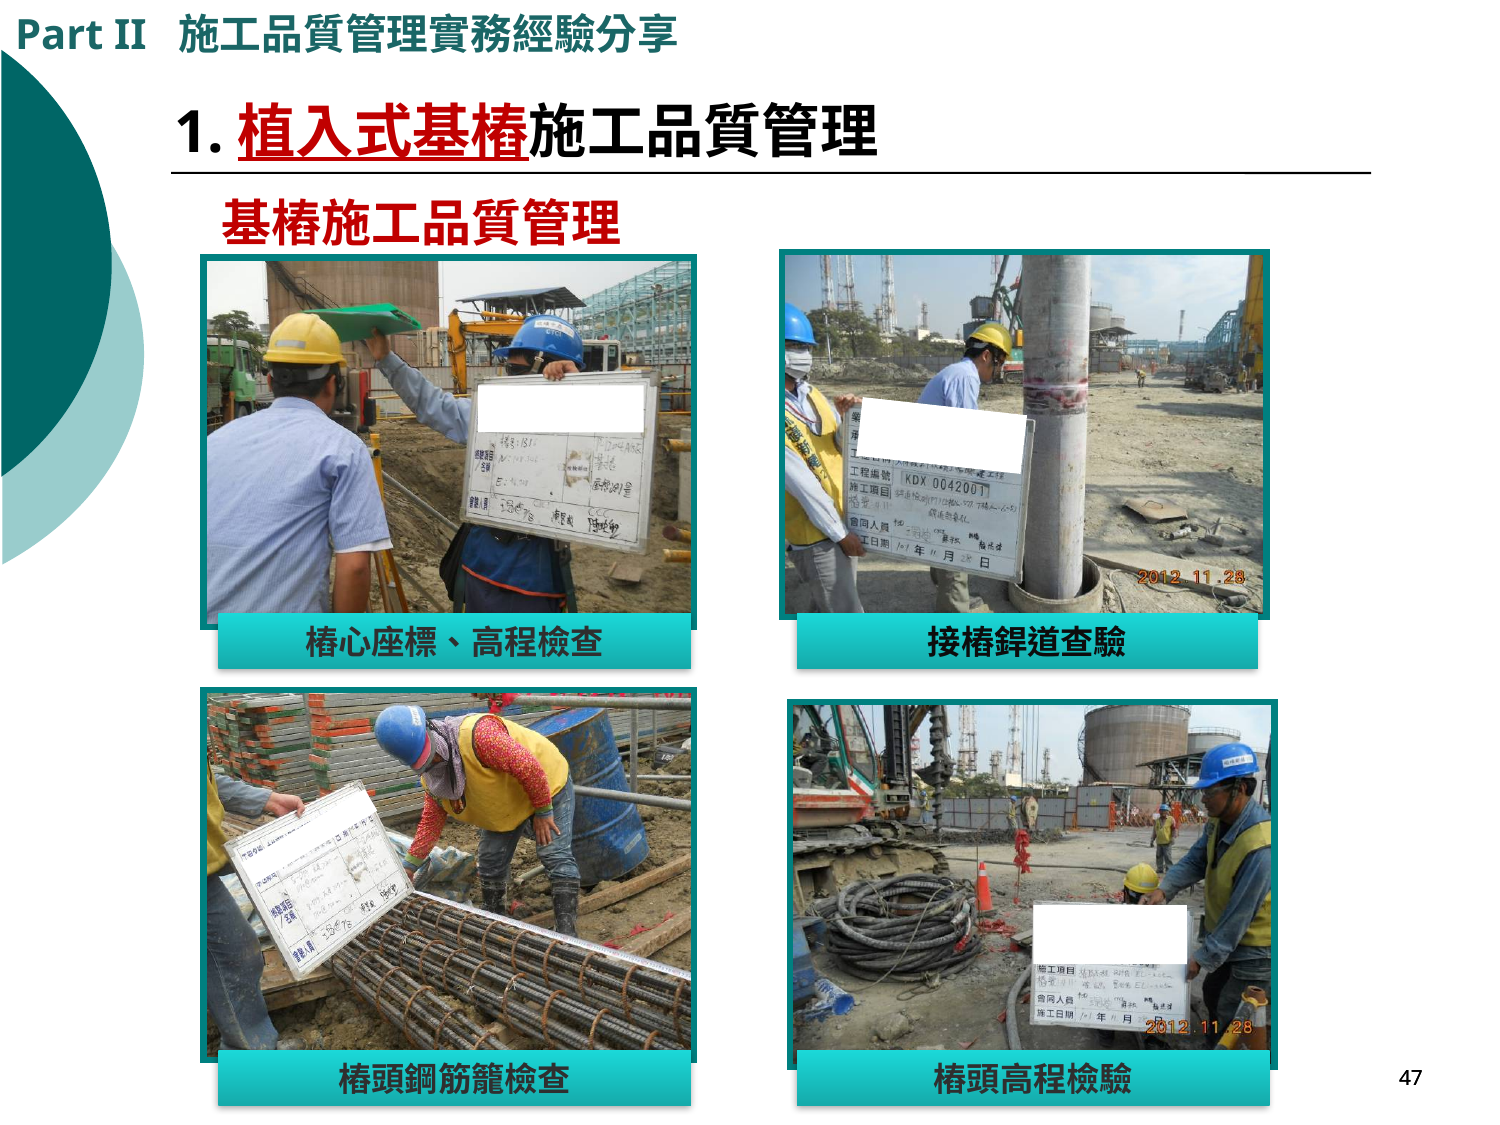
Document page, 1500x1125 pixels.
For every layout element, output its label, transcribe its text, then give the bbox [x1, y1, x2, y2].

text_box Part II 施工品質管理實務經驗分享 [0, 0, 727, 67]
text_box 基樁施工品質管理 [206, 184, 1282, 260]
text_box 1.植入式基樁施工品質管理 [159, 78, 1376, 181]
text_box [792, 704, 1272, 1107]
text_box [785, 255, 1264, 670]
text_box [206, 260, 692, 669]
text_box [206, 693, 692, 1107]
